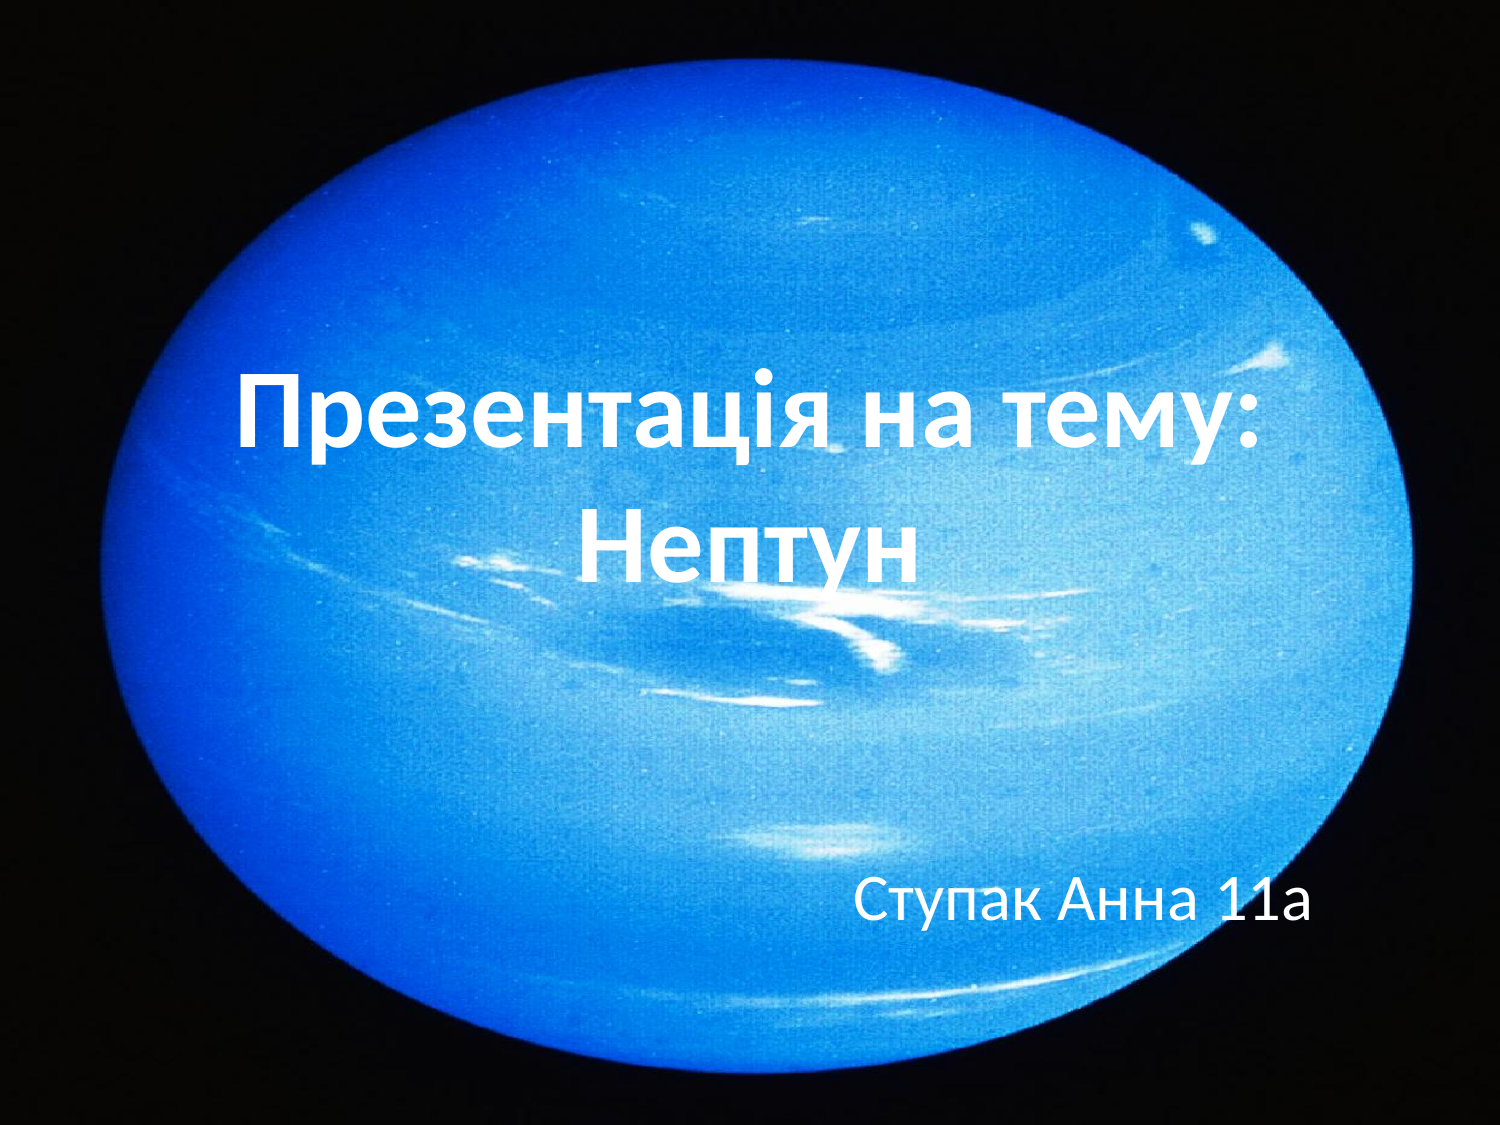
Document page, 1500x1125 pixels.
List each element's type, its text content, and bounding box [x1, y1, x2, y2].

title Презентація на тему: Нептун [112, 349, 1388, 591]
subtitle Ступак Анна 11а [667, 846, 1500, 1063]
picture [0, 0, 1500, 1125]
